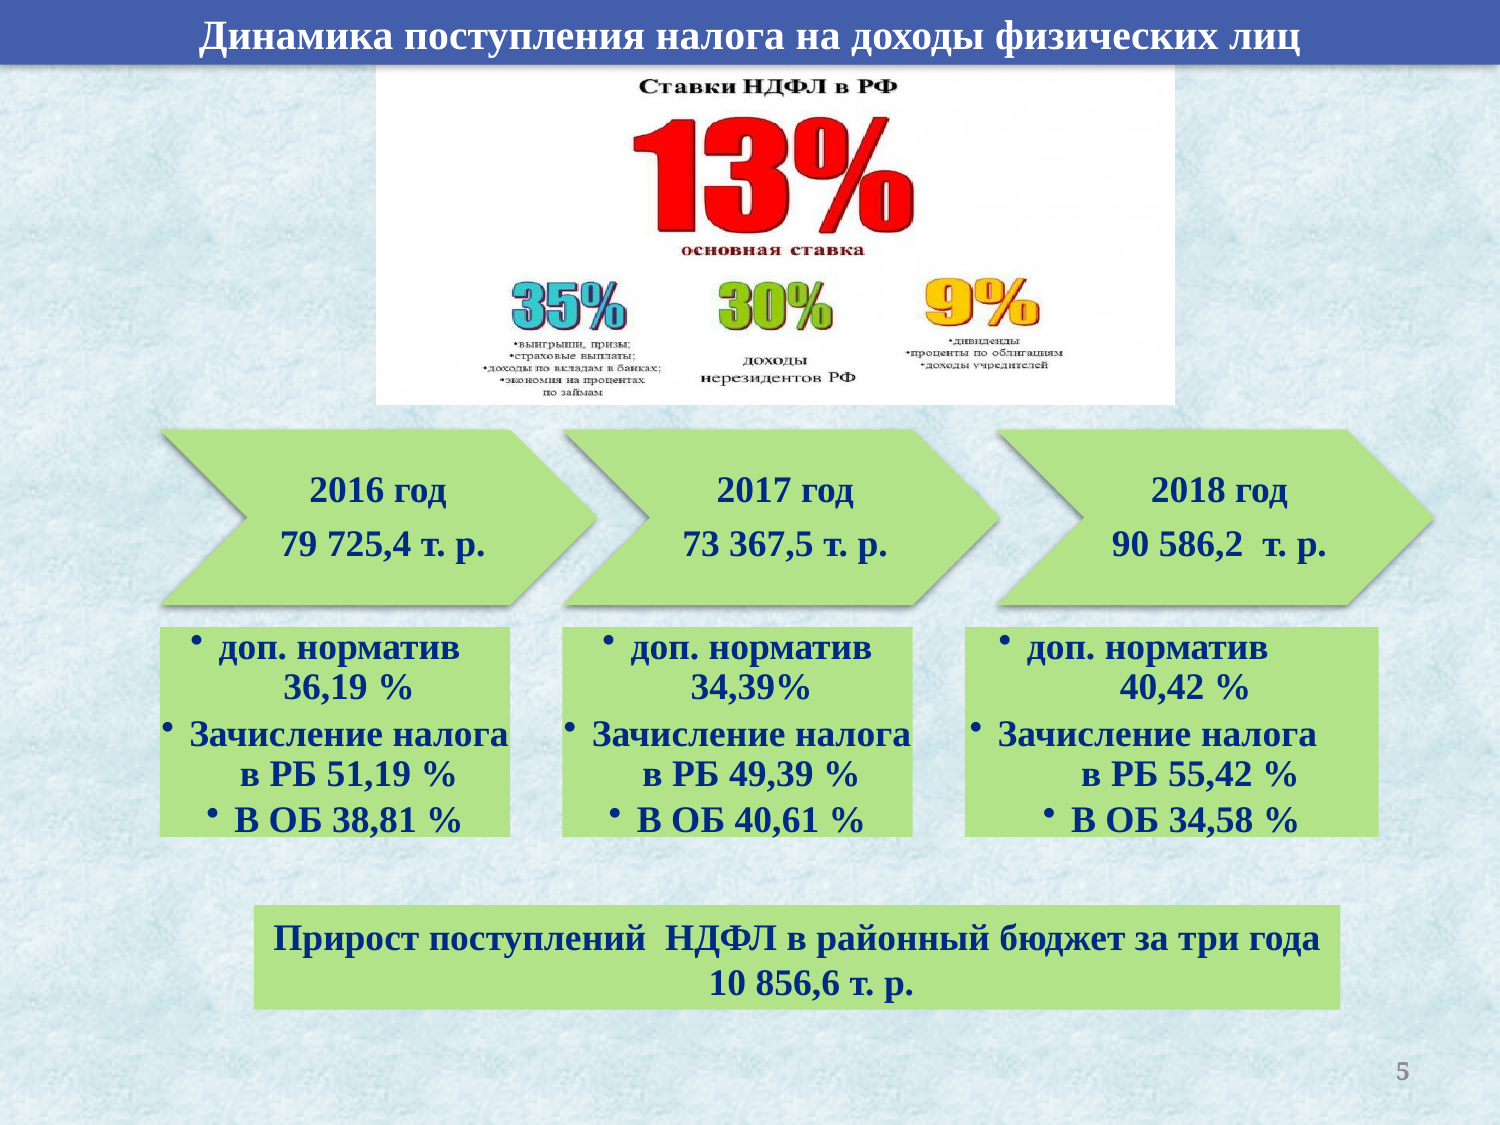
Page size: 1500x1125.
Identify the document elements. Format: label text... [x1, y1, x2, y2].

slide_number 5 [1074, 1042, 1425, 1103]
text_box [159, 349, 1436, 918]
picture [376, 65, 1175, 349]
text_box Прирост поступлений НДФЛ в районный бюджет за три года 10 856,6 т. р. [253, 927, 1341, 1010]
text_box Динамика поступления налога на доходы физических лиц [0, 0, 1500, 65]
